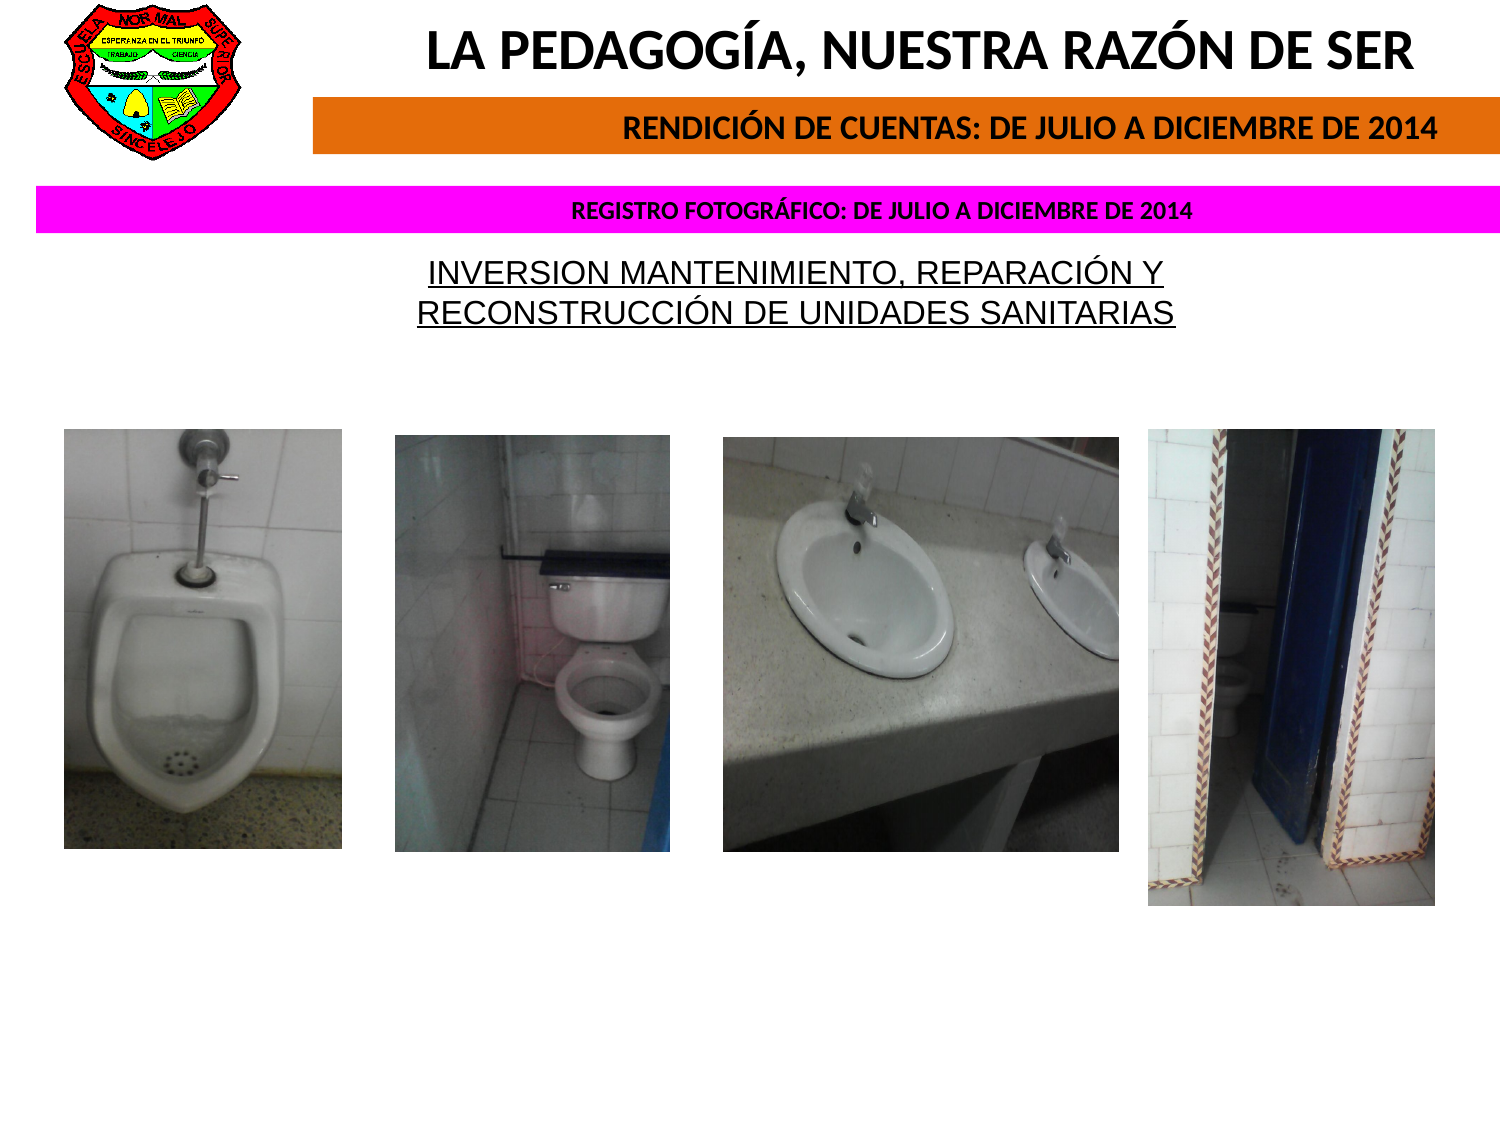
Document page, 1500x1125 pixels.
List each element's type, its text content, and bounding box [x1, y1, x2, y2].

text_box RENDICIÓN DE CUENTAS: DE JULIO A DICIEMBRE DE 2014 [312, 97, 1500, 155]
picture [64, 428, 342, 849]
picture [395, 435, 670, 853]
text_box INVERSION MANTENIMIENTO, REPARACIÓN Y RECONSTRUCCIÓN DE UNIDADES SANITARIAS [323, 243, 1269, 339]
text_box REGISTRO FOTOGRÁFICO: DE JULIO A DICIEMBRE DE 2014 [36, 185, 1500, 234]
text_box LA PEDAGOGÍA, NUESTRA RAZÓN DE SER [407, 3, 1435, 90]
picture [723, 437, 1120, 853]
picture [1148, 428, 1435, 907]
picture [64, 3, 243, 162]
